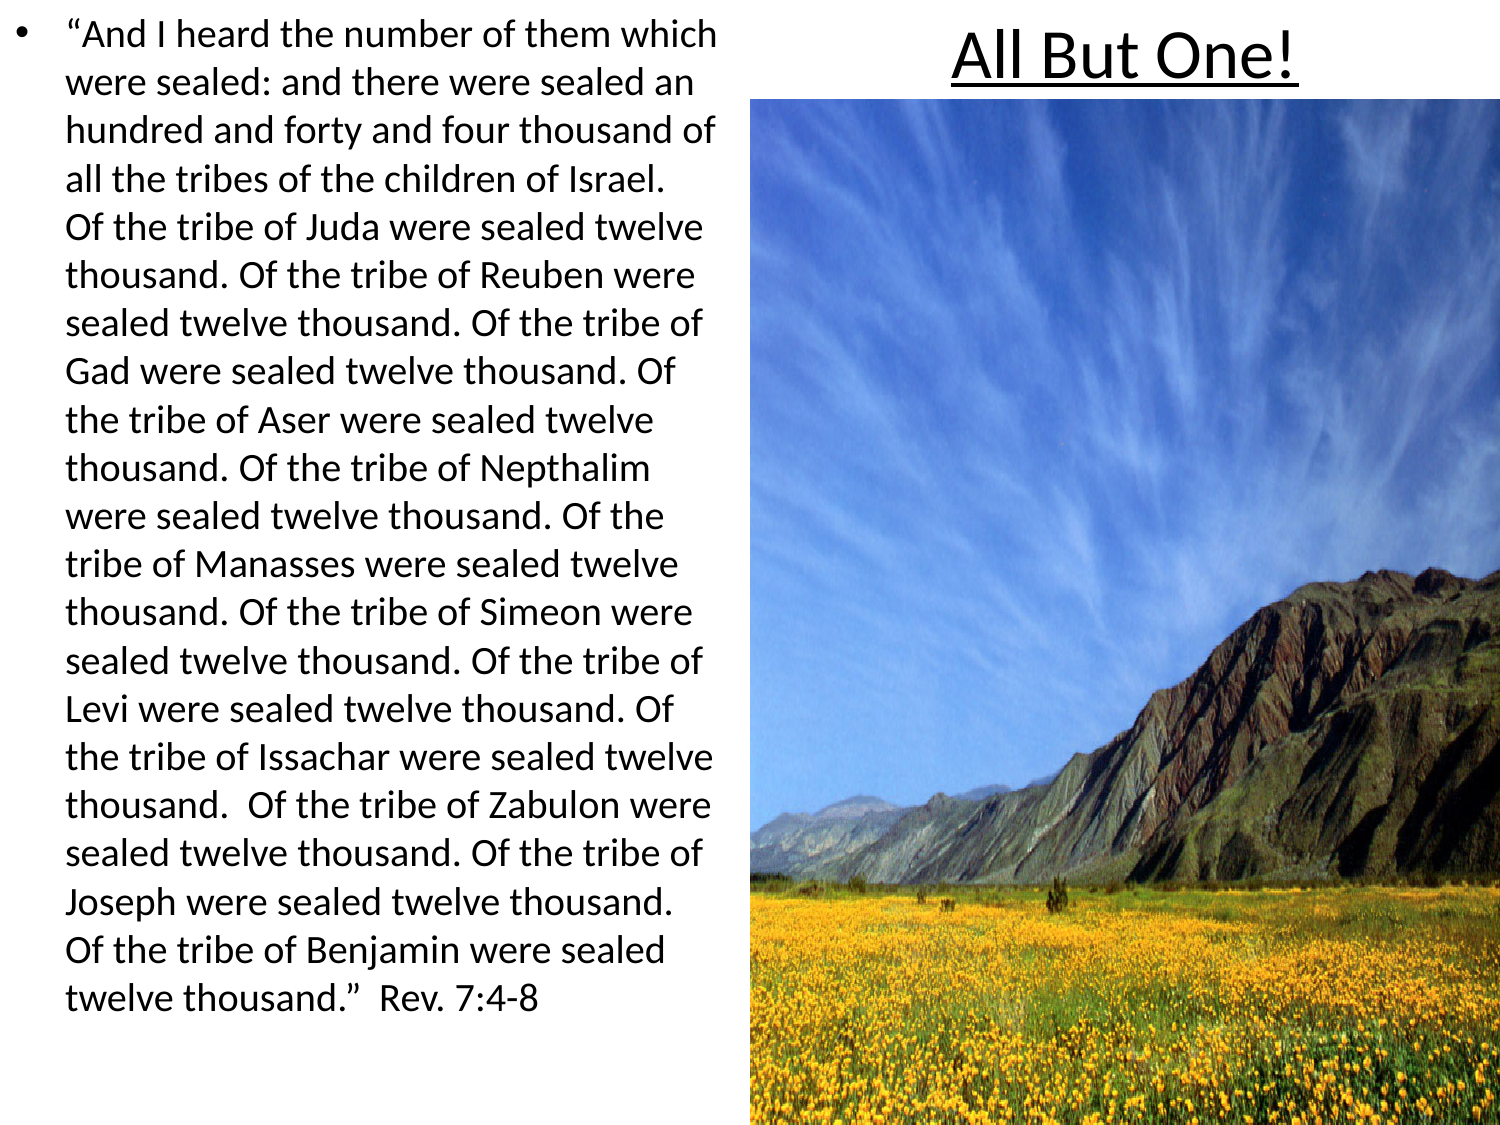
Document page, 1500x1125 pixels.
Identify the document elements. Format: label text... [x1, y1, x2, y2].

title All But One! [825, 0, 1425, 98]
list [749, 99, 1500, 1125]
list “And I heard the number of them which were sealed: and there were sealed an hundred and forty and four thousand of all the tribes of the children of Israel. Of the tribe of Juda were sealed twelve thousand. Of the tribe of Reuben were sealed twelve thousand. Of the tribe of Gad were sealed twelve thousand. Of the tribe of Aser were sealed twelve thousand. Of the tribe of Nepthalim were sealed twelve thousand. Of the tribe of Manasses were sealed twelve thousand. Of the tribe of Simeon were sealed twelve thousand. Of the tribe of Levi were sealed twelve thousand. Of the tribe of Issachar were sealed twelve thousand. Of the tribe of Zabulon were sealed twelve thousand. Of the tribe of Joseph were sealed twelve thousand. Of the tribe of Benjamin were sealed twelve thousand.” Rev. 7:4-8 [0, 0, 738, 1125]
